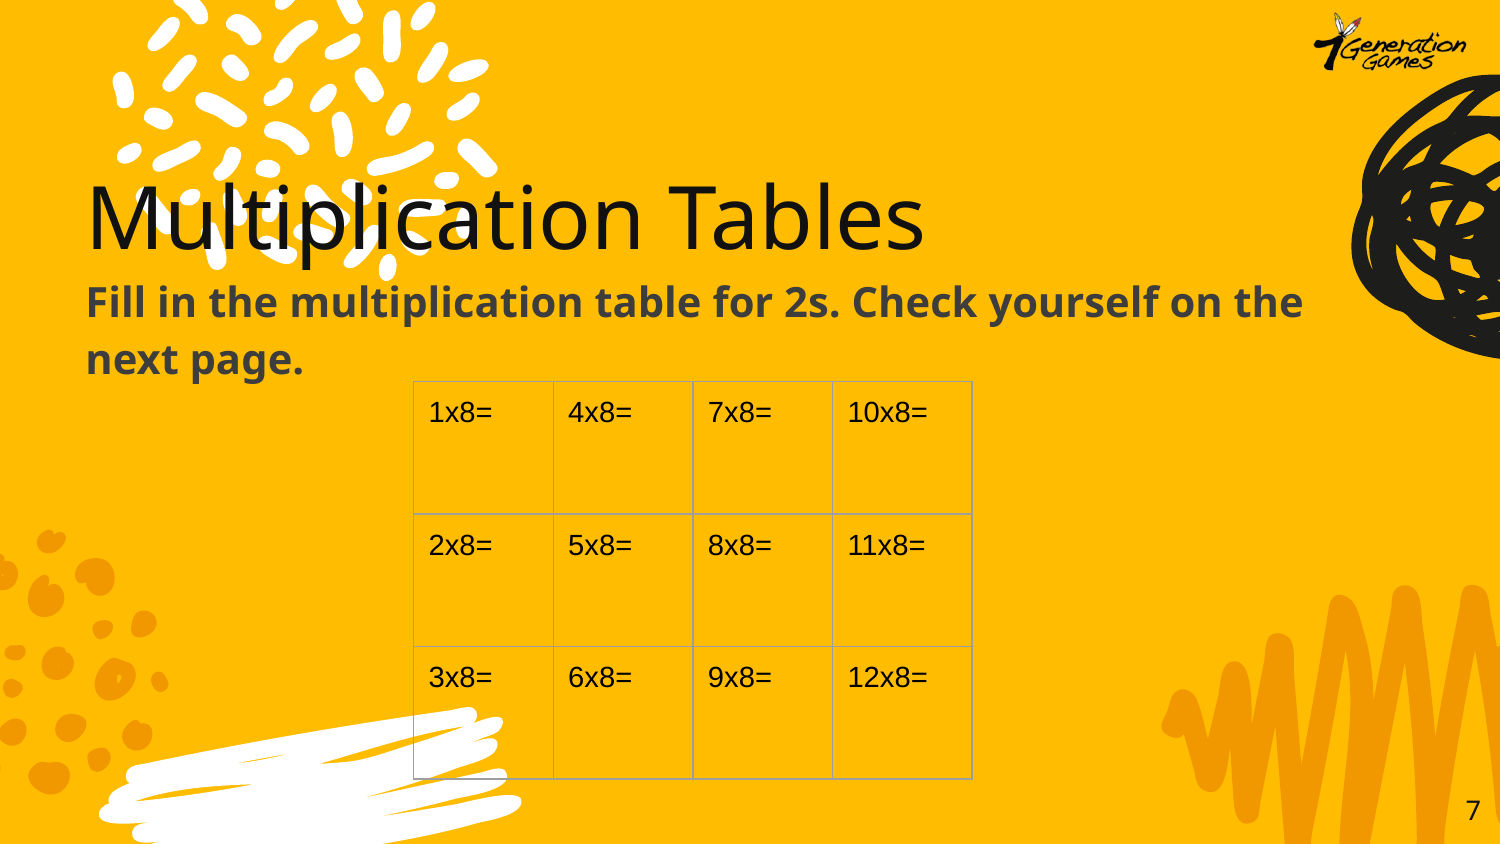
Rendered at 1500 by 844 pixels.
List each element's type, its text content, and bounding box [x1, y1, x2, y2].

list Fill in the multiplication table for 2s. Check yourself on the next page. [85, 268, 1392, 343]
table_header 4x8= [554, 382, 692, 513]
table_cell 2x8= [414, 515, 553, 646]
table_cell 5x8= [554, 515, 692, 646]
picture [1300, 12, 1482, 72]
slide_number 7 [1391, 779, 1482, 844]
table_header 1x8= [414, 382, 553, 513]
title Multiplication Tables [85, 164, 1301, 267]
table_cell 11x8= [833, 515, 971, 646]
table_cell 9x8= [694, 647, 832, 778]
table_cell 3x8= [414, 647, 553, 778]
table_cell 6x8= [554, 647, 692, 778]
table_header 7x8= [694, 382, 832, 513]
table_header 10x8= [833, 382, 971, 513]
table_cell 12x8= [833, 647, 971, 778]
table_cell 8x8= [694, 515, 832, 646]
